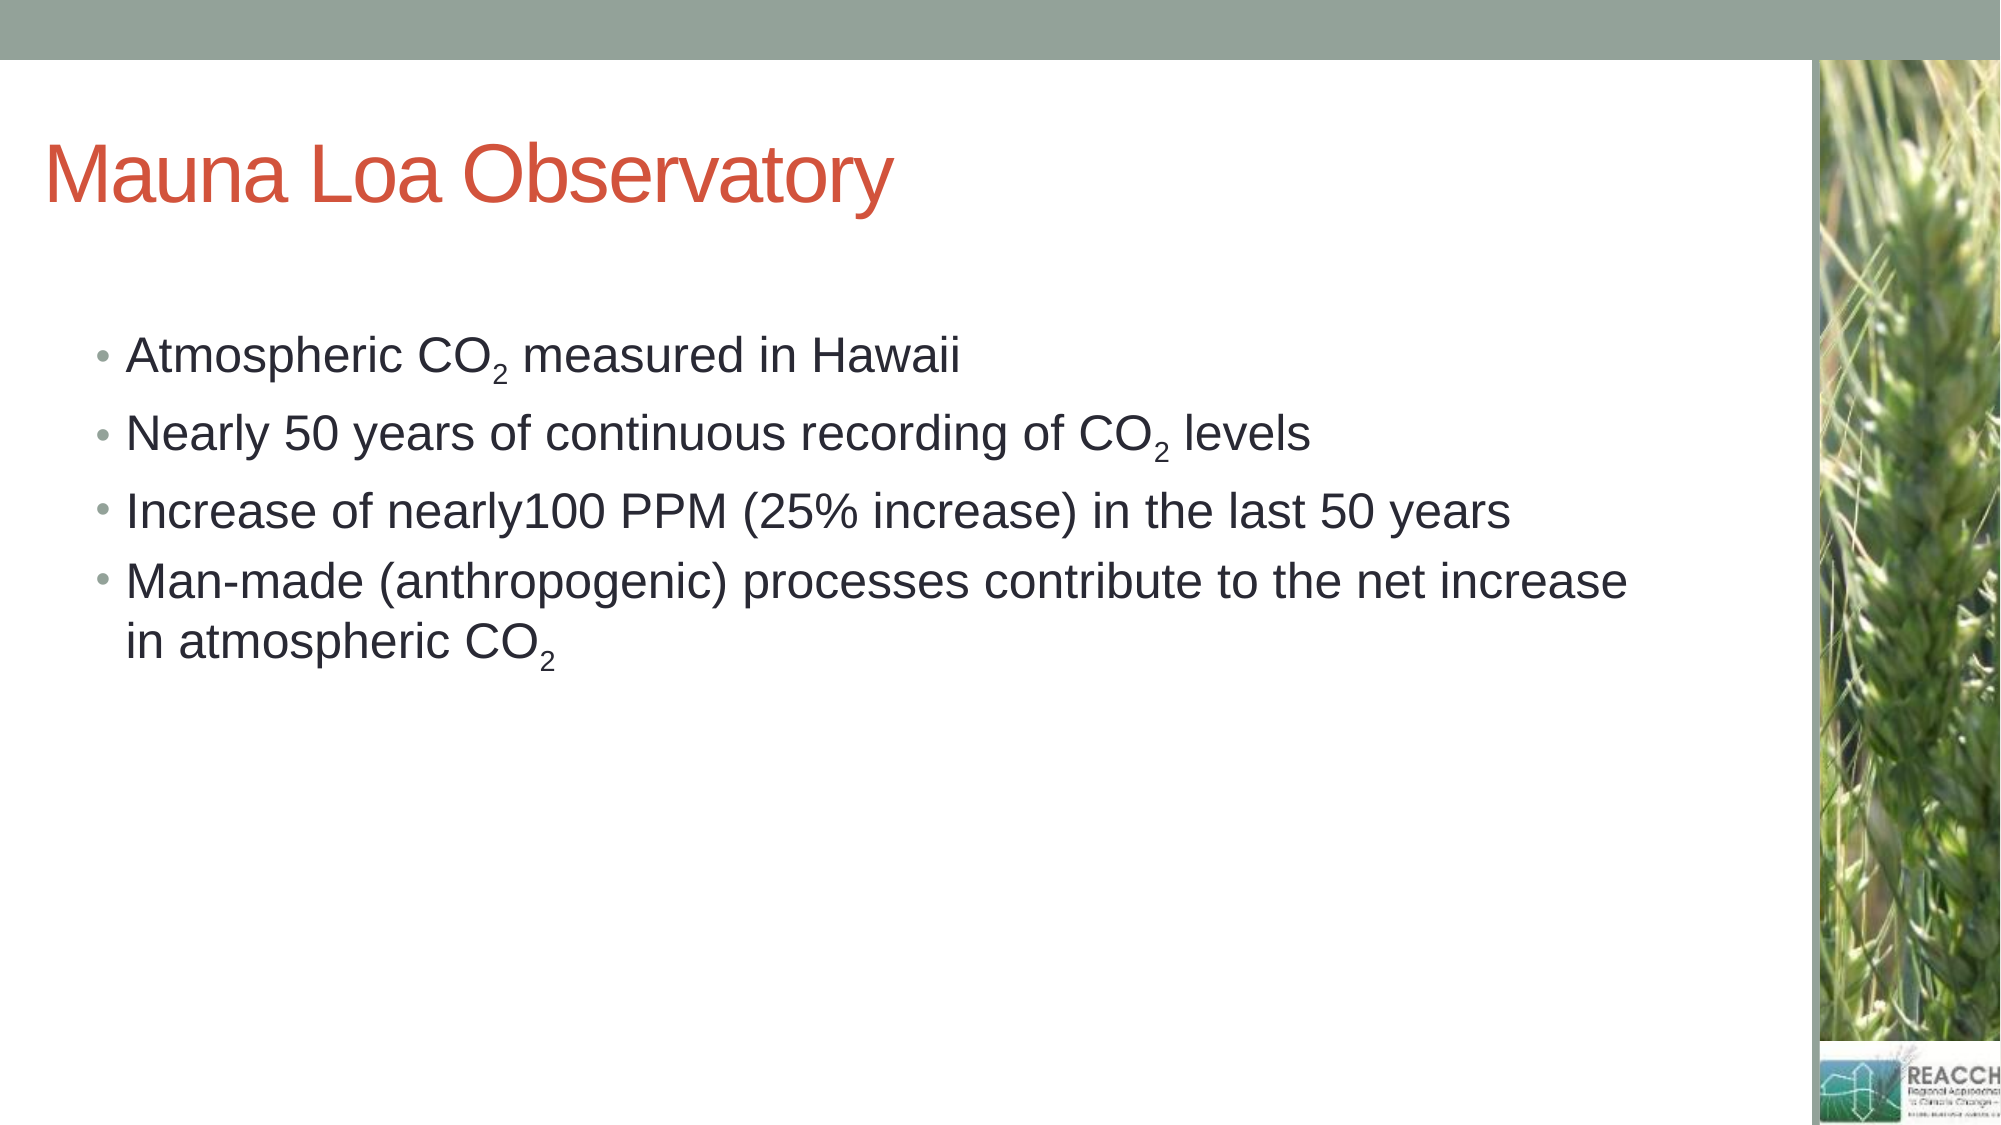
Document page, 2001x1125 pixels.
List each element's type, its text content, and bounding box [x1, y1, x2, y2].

list Atmospheric CO2 measured in Hawaii Nearly 50 years of continuous recording of CO2 levels Increase of nearly100 PPM (25% increase) in the last 50 years Man-made (anthropogenic) processes contribute to the net increase in atmospheric CO2 [80, 314, 1675, 1063]
picture [1819, 56, 2001, 1125]
title Mauna Loa Observatory [28, 87, 1619, 250]
